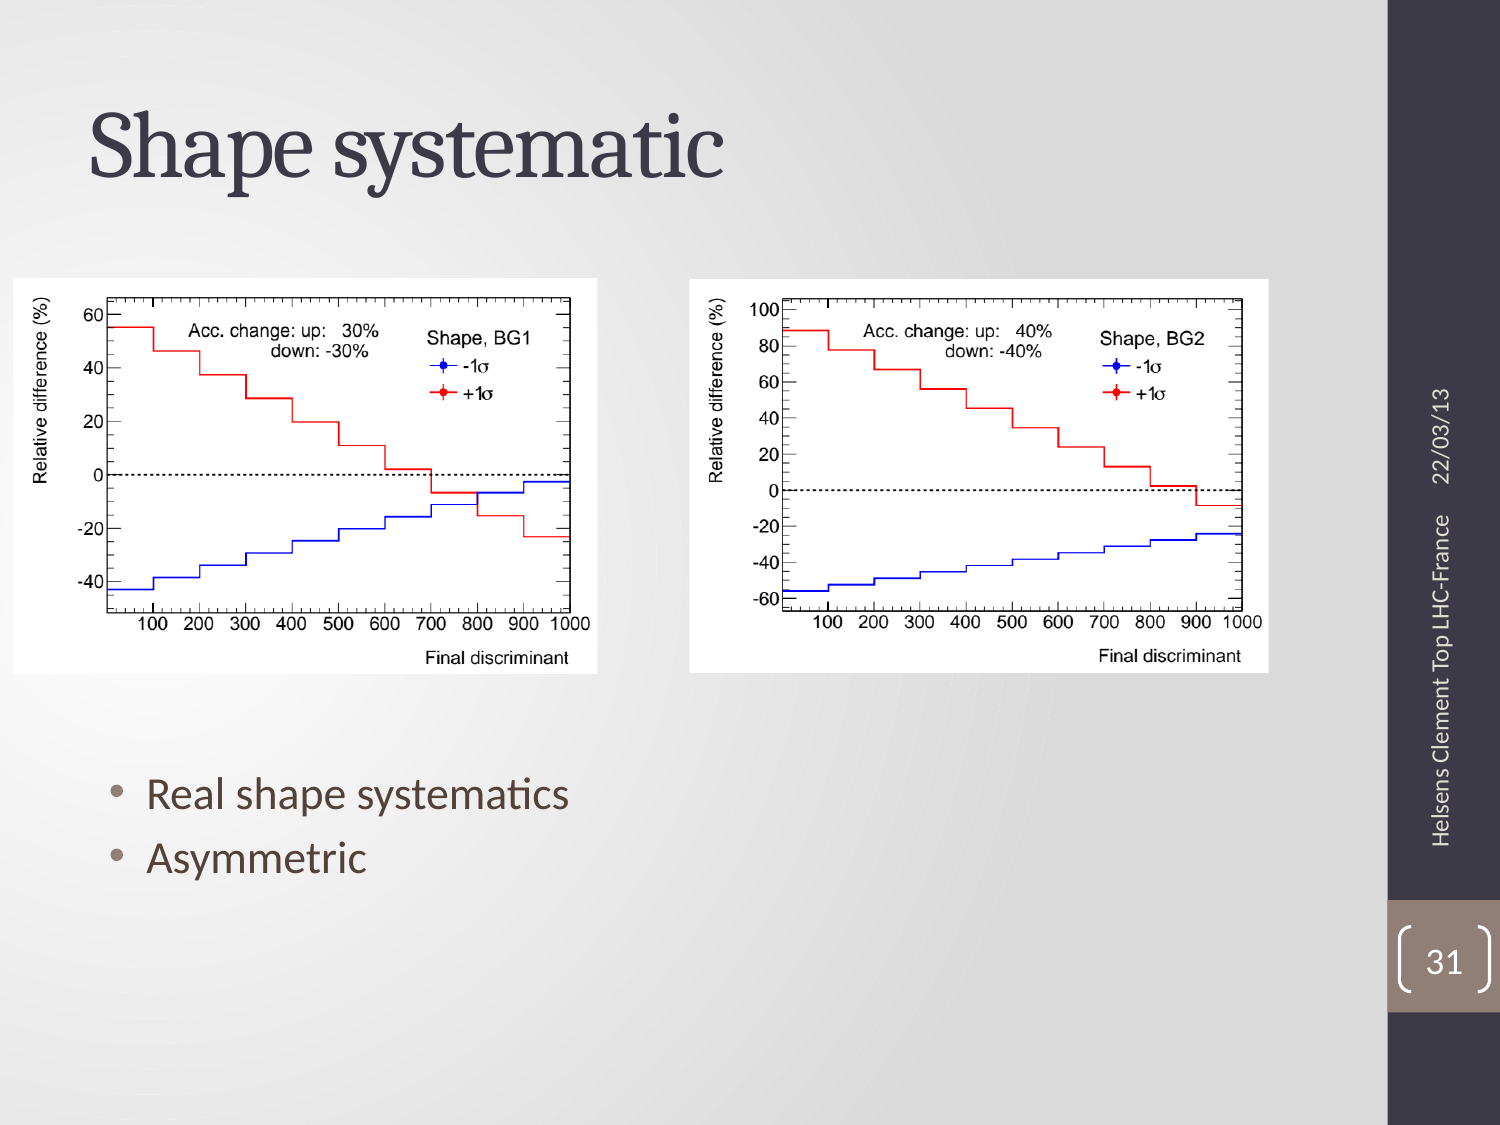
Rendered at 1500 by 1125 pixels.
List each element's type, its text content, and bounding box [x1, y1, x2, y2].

picture [12, 277, 598, 675]
title Shape systematic [75, 45, 1325, 233]
slide_number 31 [1397, 925, 1492, 994]
footer Helsens Clement Top LHC-France [1408, 500, 1469, 889]
list Real shape systematics Asymmetric [75, 755, 1078, 1084]
picture [688, 279, 1270, 673]
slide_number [1408, 100, 1469, 500]
